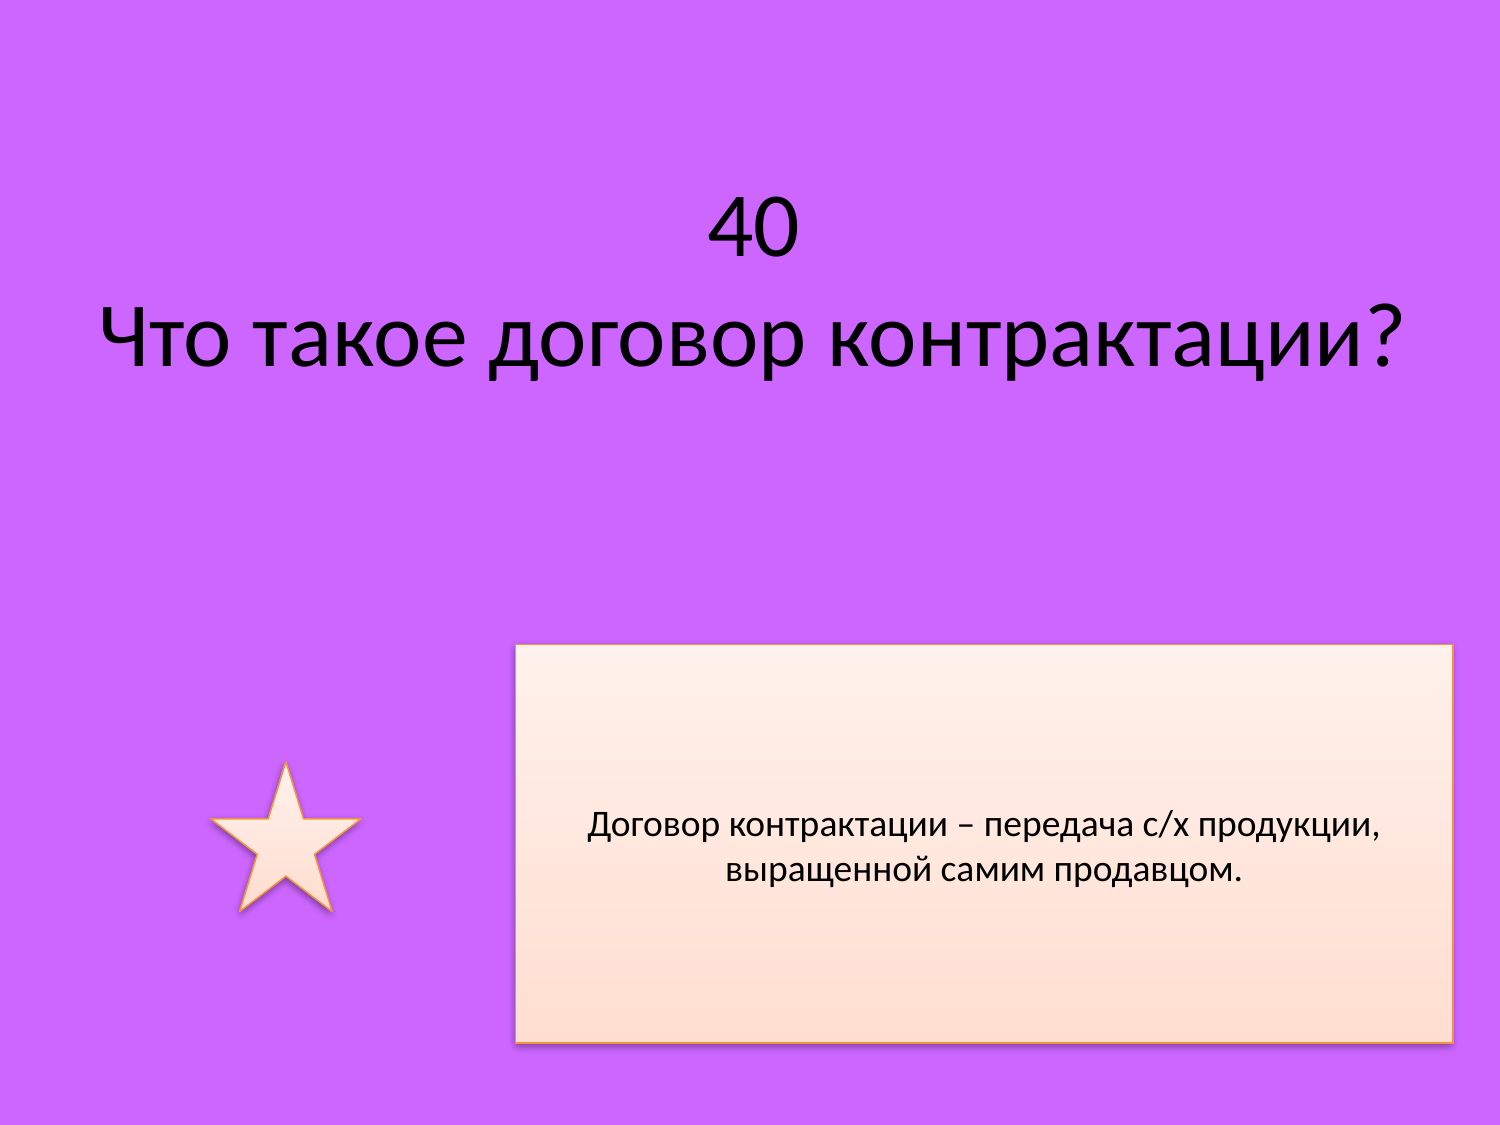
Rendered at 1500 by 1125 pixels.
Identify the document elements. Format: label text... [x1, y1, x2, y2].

title 40 Что такое договор контрактации? [82, 45, 1425, 504]
text_box [210, 760, 362, 913]
text_box Договор контрактации – передача с/х продукции, выращенной самим продавцом. [515, 644, 1454, 1044]
